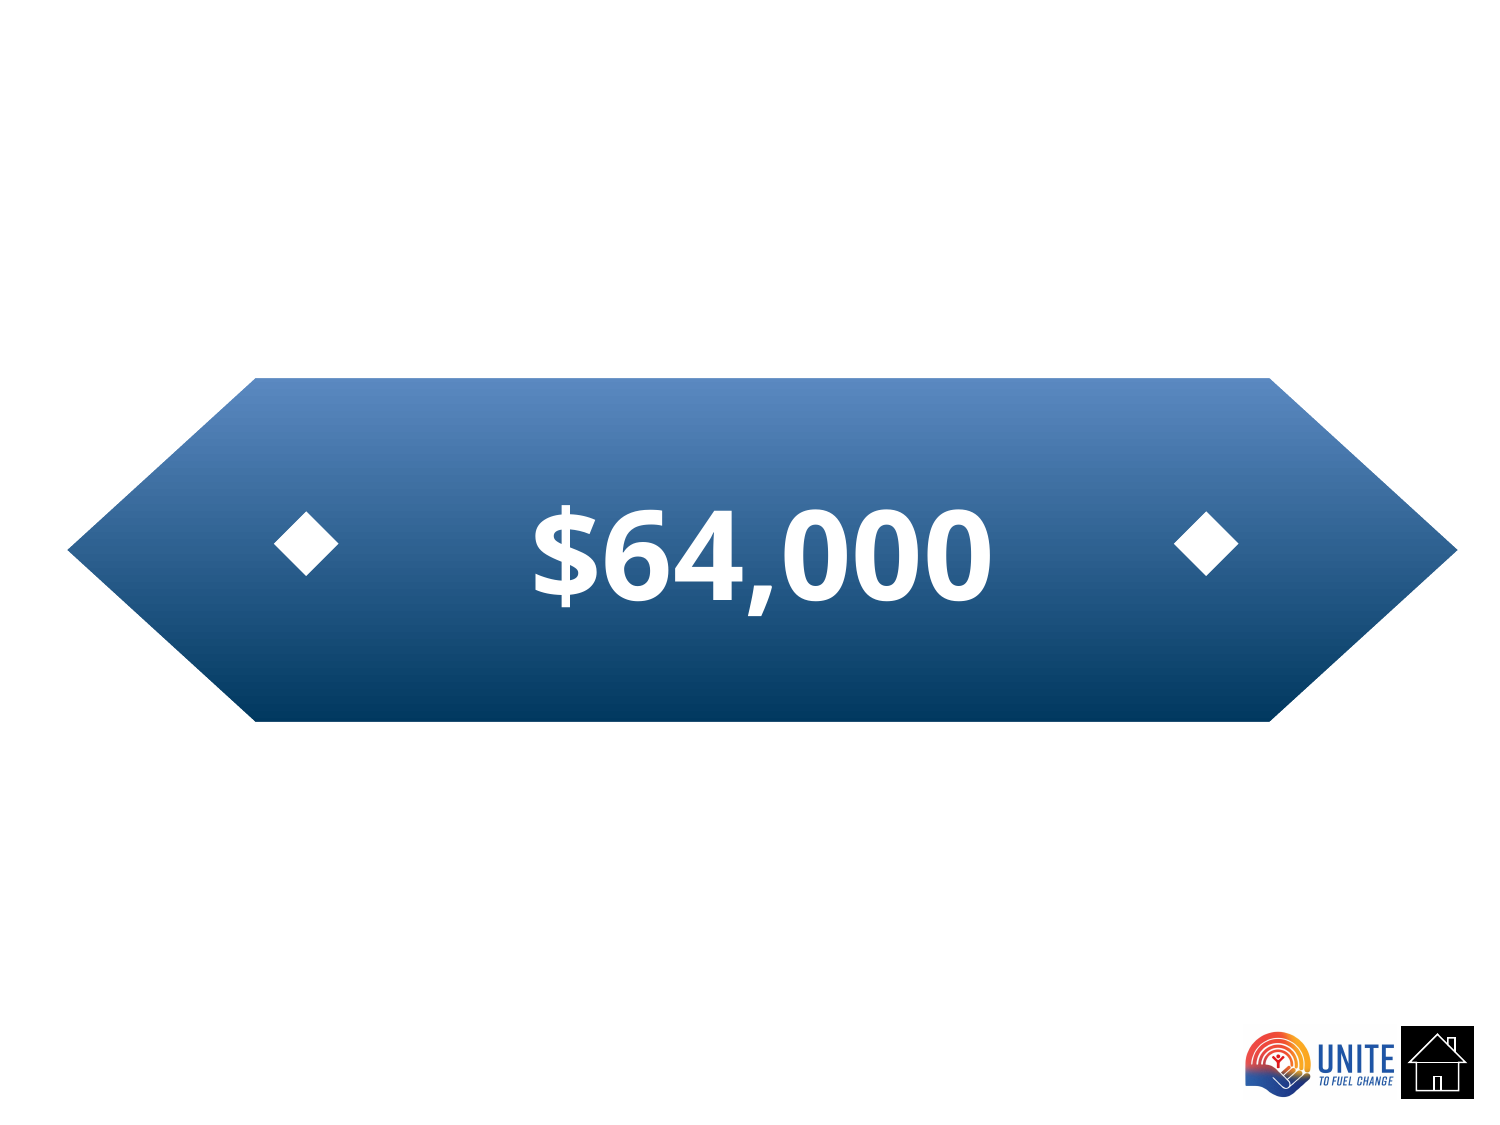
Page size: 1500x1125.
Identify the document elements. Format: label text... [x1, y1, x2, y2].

picture [1243, 1024, 1397, 1101]
text_box $64,000 [62, 375, 1463, 725]
text_box [274, 512, 338, 575]
text_box [1174, 512, 1238, 575]
text_box [1399, 1024, 1475, 1100]
